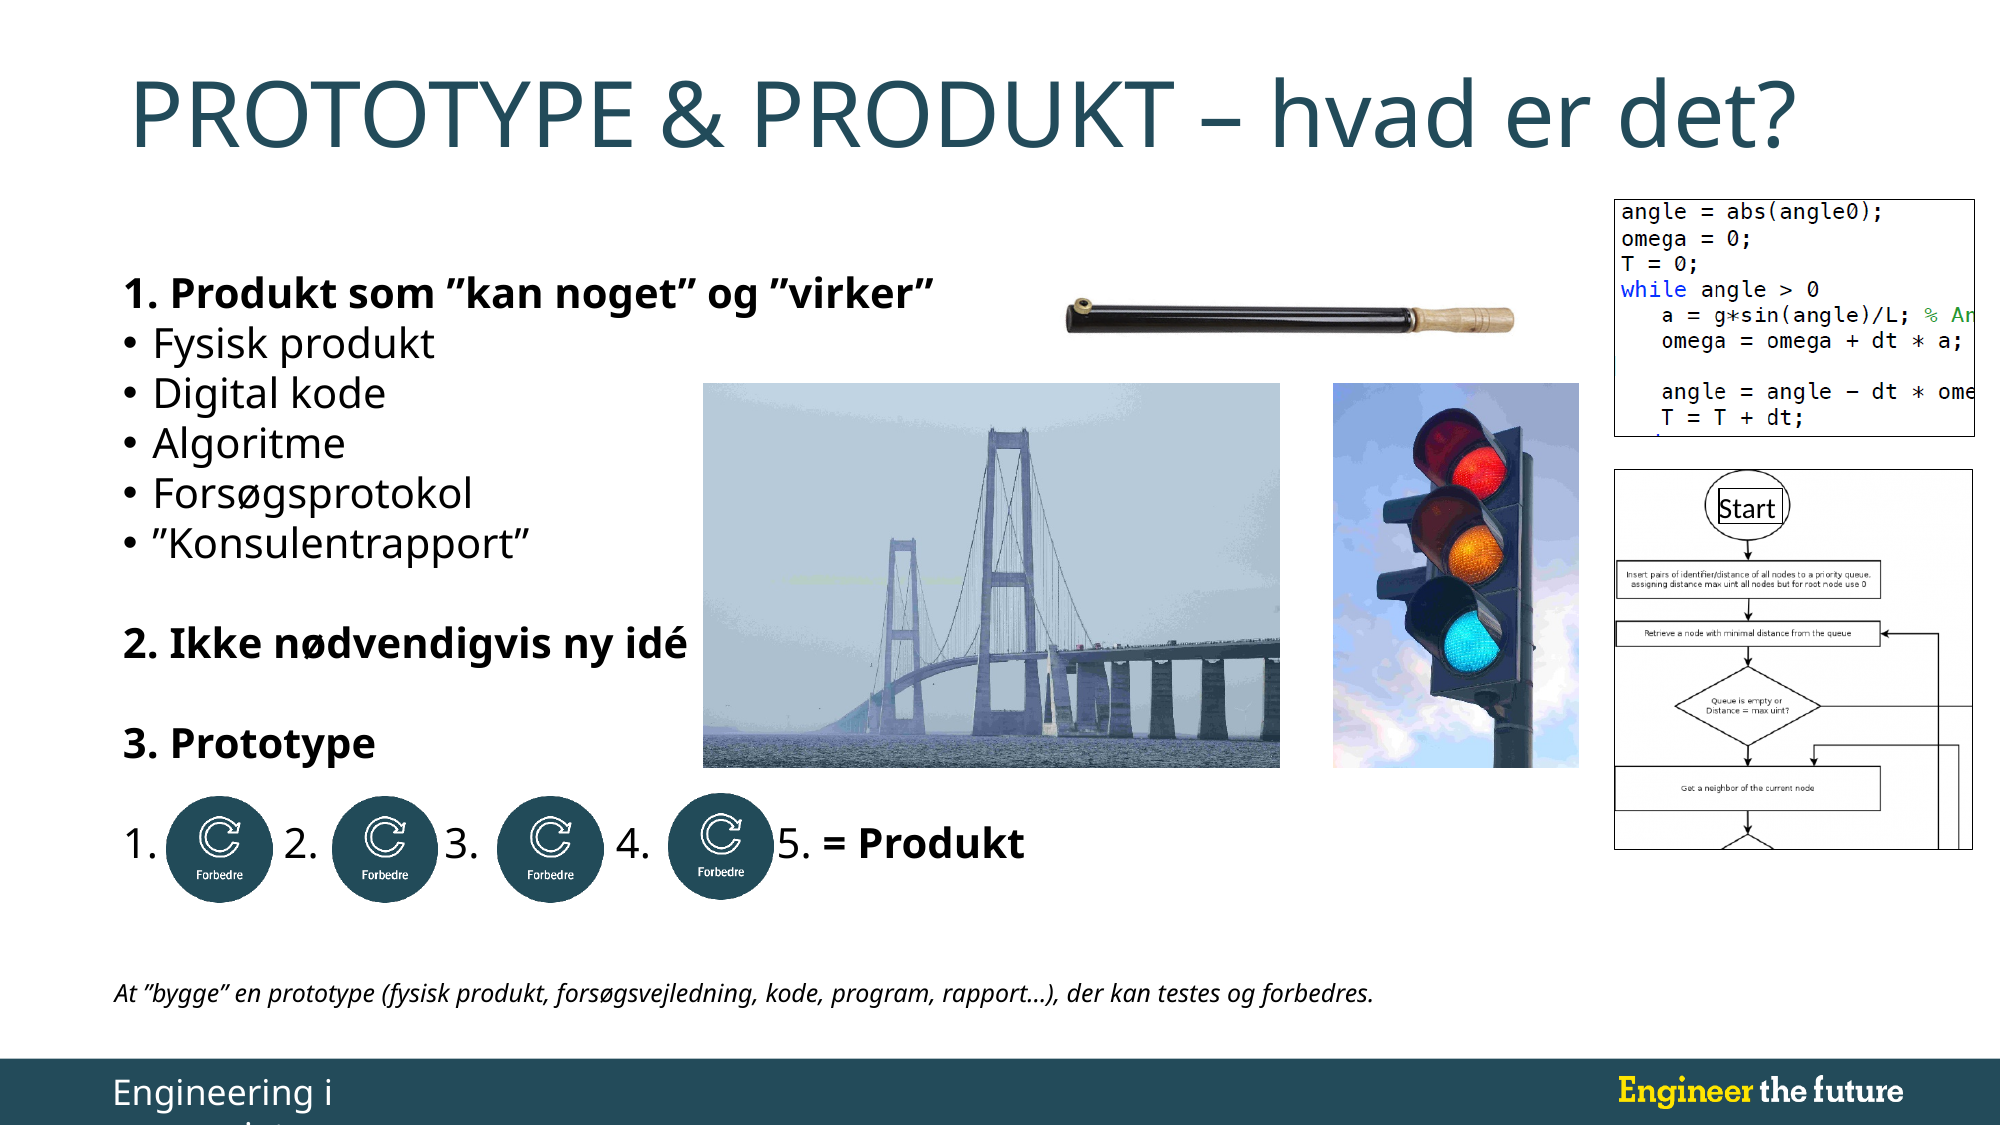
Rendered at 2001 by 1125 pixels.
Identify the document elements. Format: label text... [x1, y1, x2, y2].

picture [1619, 1075, 1903, 1109]
text_box 1. Produkt som ”kan noget” og ”virker” Fysisk produkt Digital kode Algoritme Forsøgsprotokol ”Konsulentrapport” 2. Ikke nødvendigvis ny idé 3. Prototype 1. 2. 3. 4. 5. = Produkt [122, 259, 1134, 805]
picture [489, 793, 607, 905]
title PROTOTYPE & PRODUKT – hvad er det? [114, 48, 1848, 200]
picture [703, 200, 1579, 768]
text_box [1614, 469, 1973, 850]
picture [660, 791, 778, 902]
text_box At ”bygge” en prototype (fysisk produkt, forsøgsvejledning, kode, program, rapport…), der kan testes og forbedres. [99, 970, 1525, 1015]
picture [324, 793, 441, 905]
picture [1614, 199, 1974, 437]
picture [158, 793, 276, 905]
